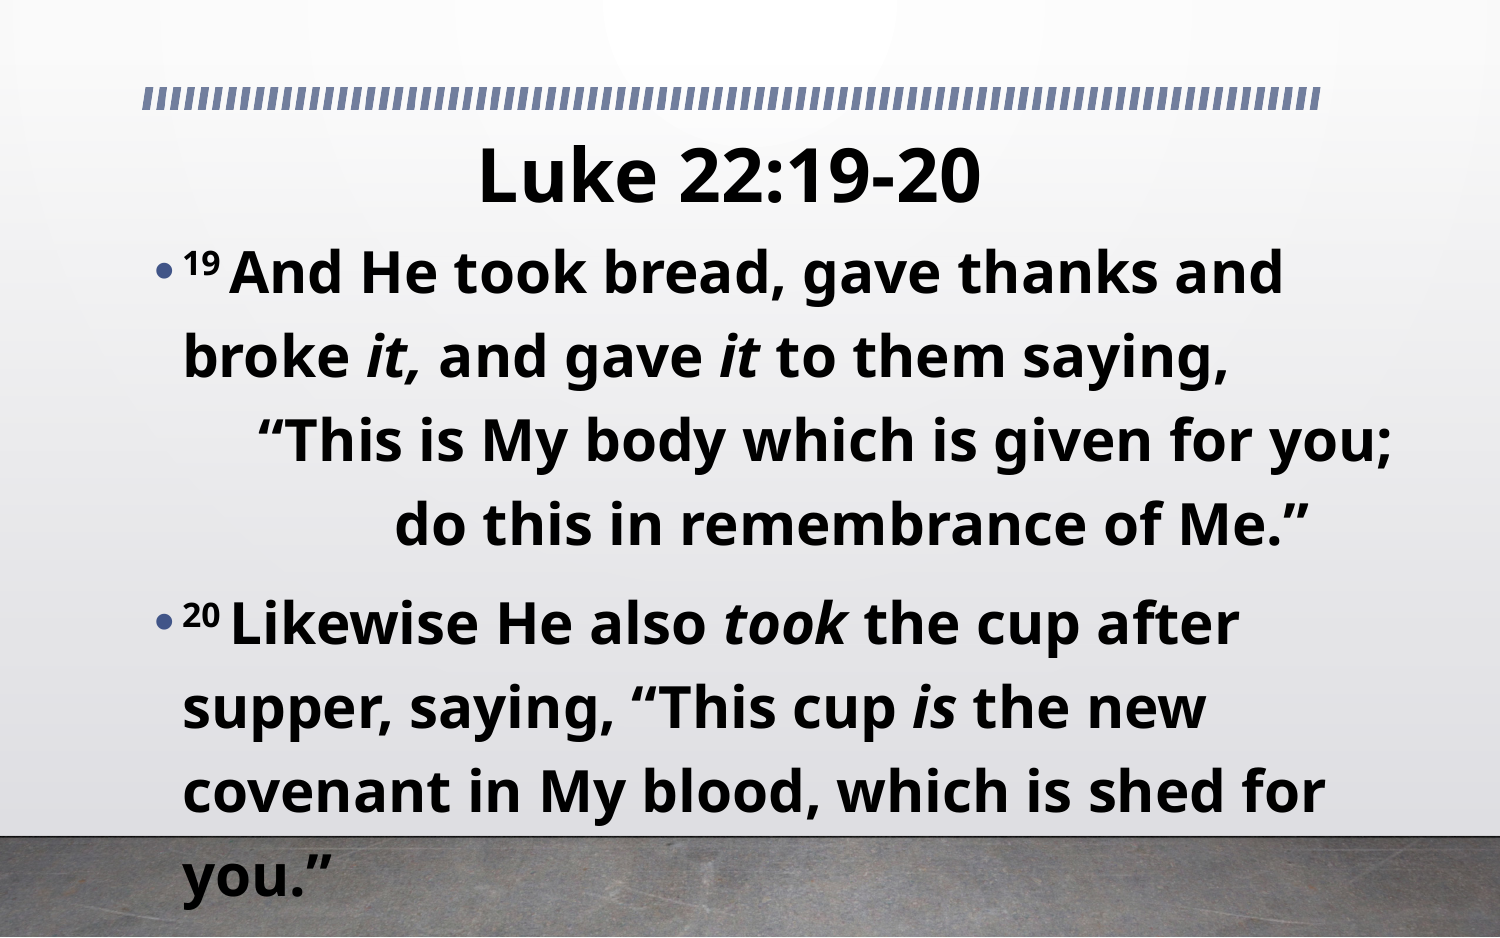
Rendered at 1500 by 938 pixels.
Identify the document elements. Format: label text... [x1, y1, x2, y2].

title Luke 22:19-20 [139, 130, 1321, 213]
picture [0, 836, 1500, 937]
list 19 And He took bread, gave thanks and broke it, and gave it to them saying, “This is My body which is given for you; do this in remembrance of Me.” 20 Likewise He also took the cup after supper, saying, “This cup is the new covenant in My blood, which is shed for you.” [139, 213, 1413, 664]
